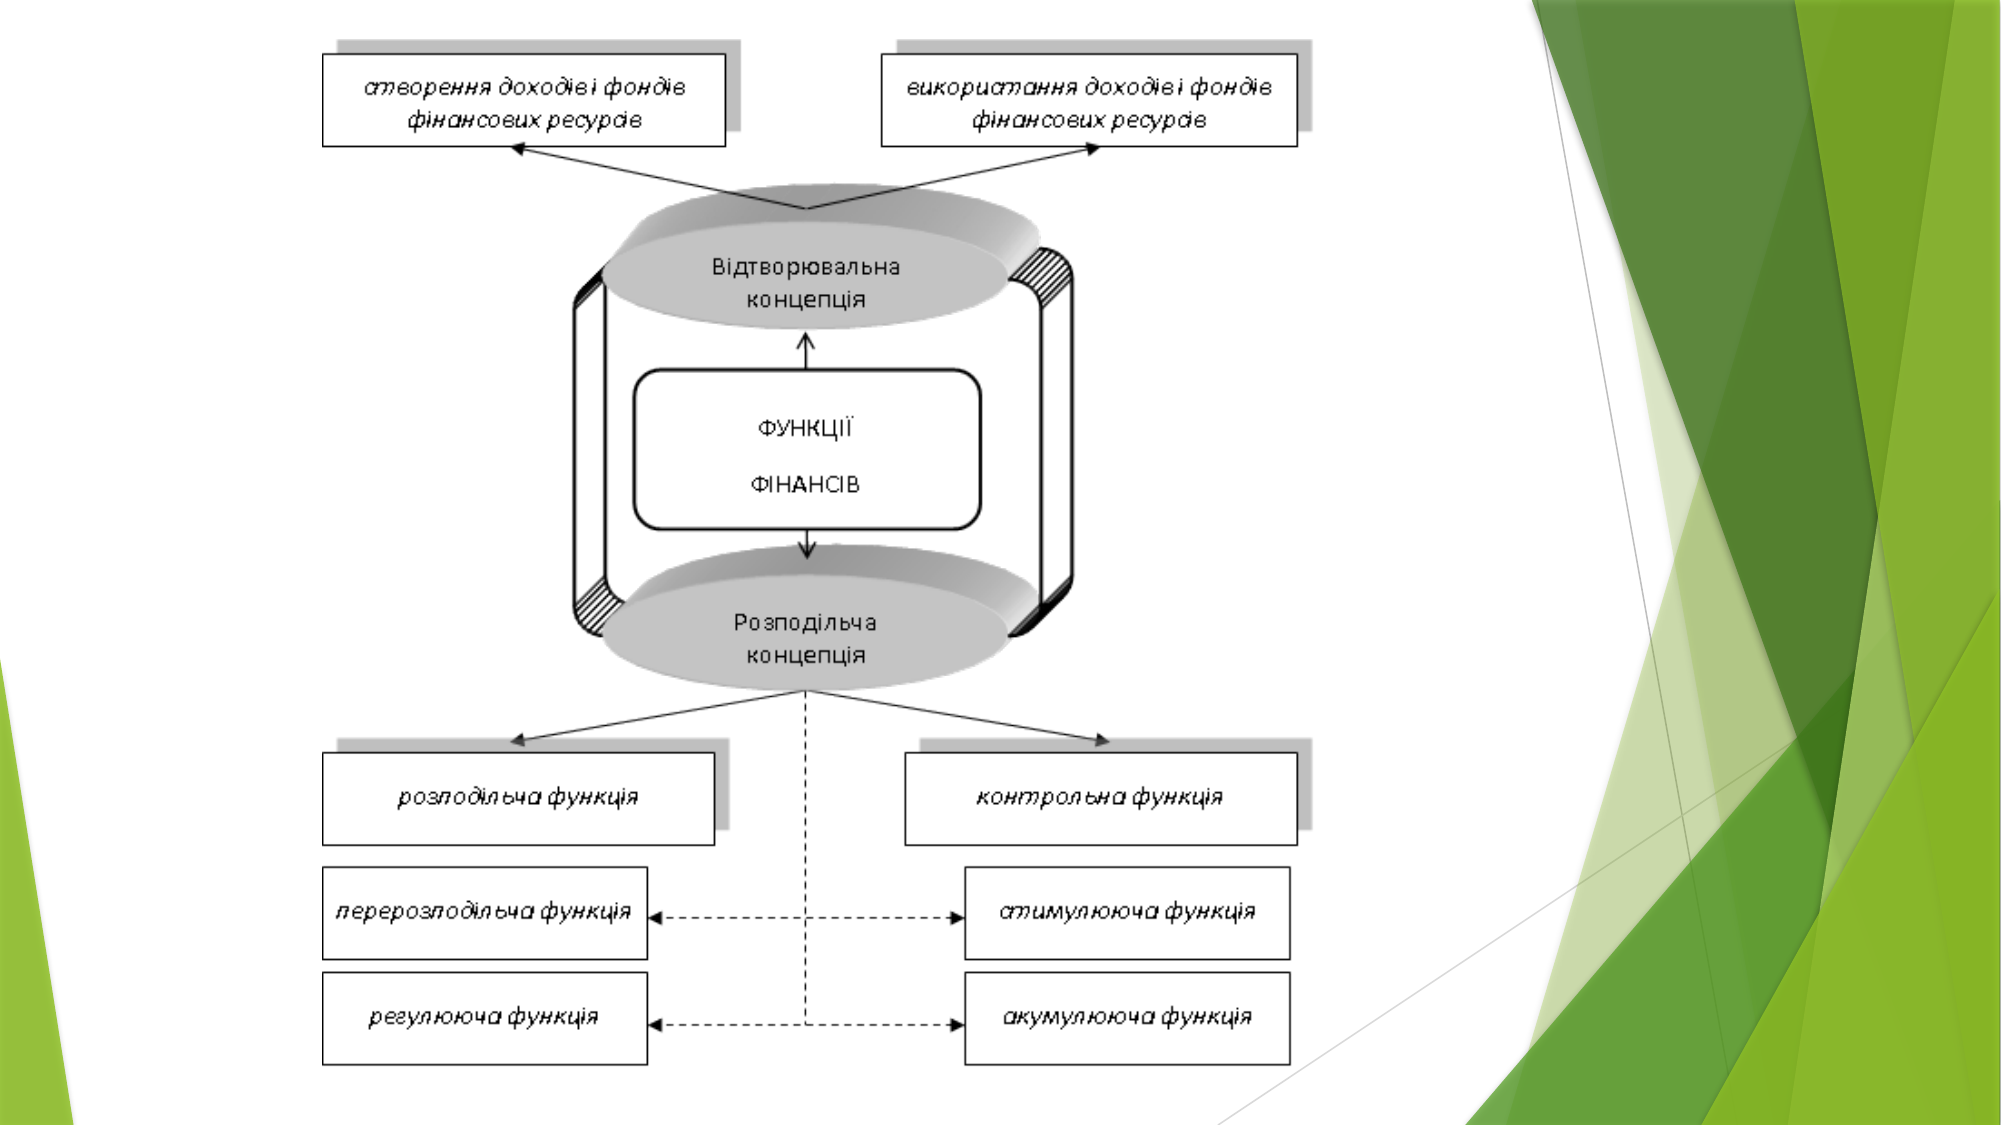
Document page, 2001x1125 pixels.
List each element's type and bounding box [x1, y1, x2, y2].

list [321, 39, 1315, 1069]
